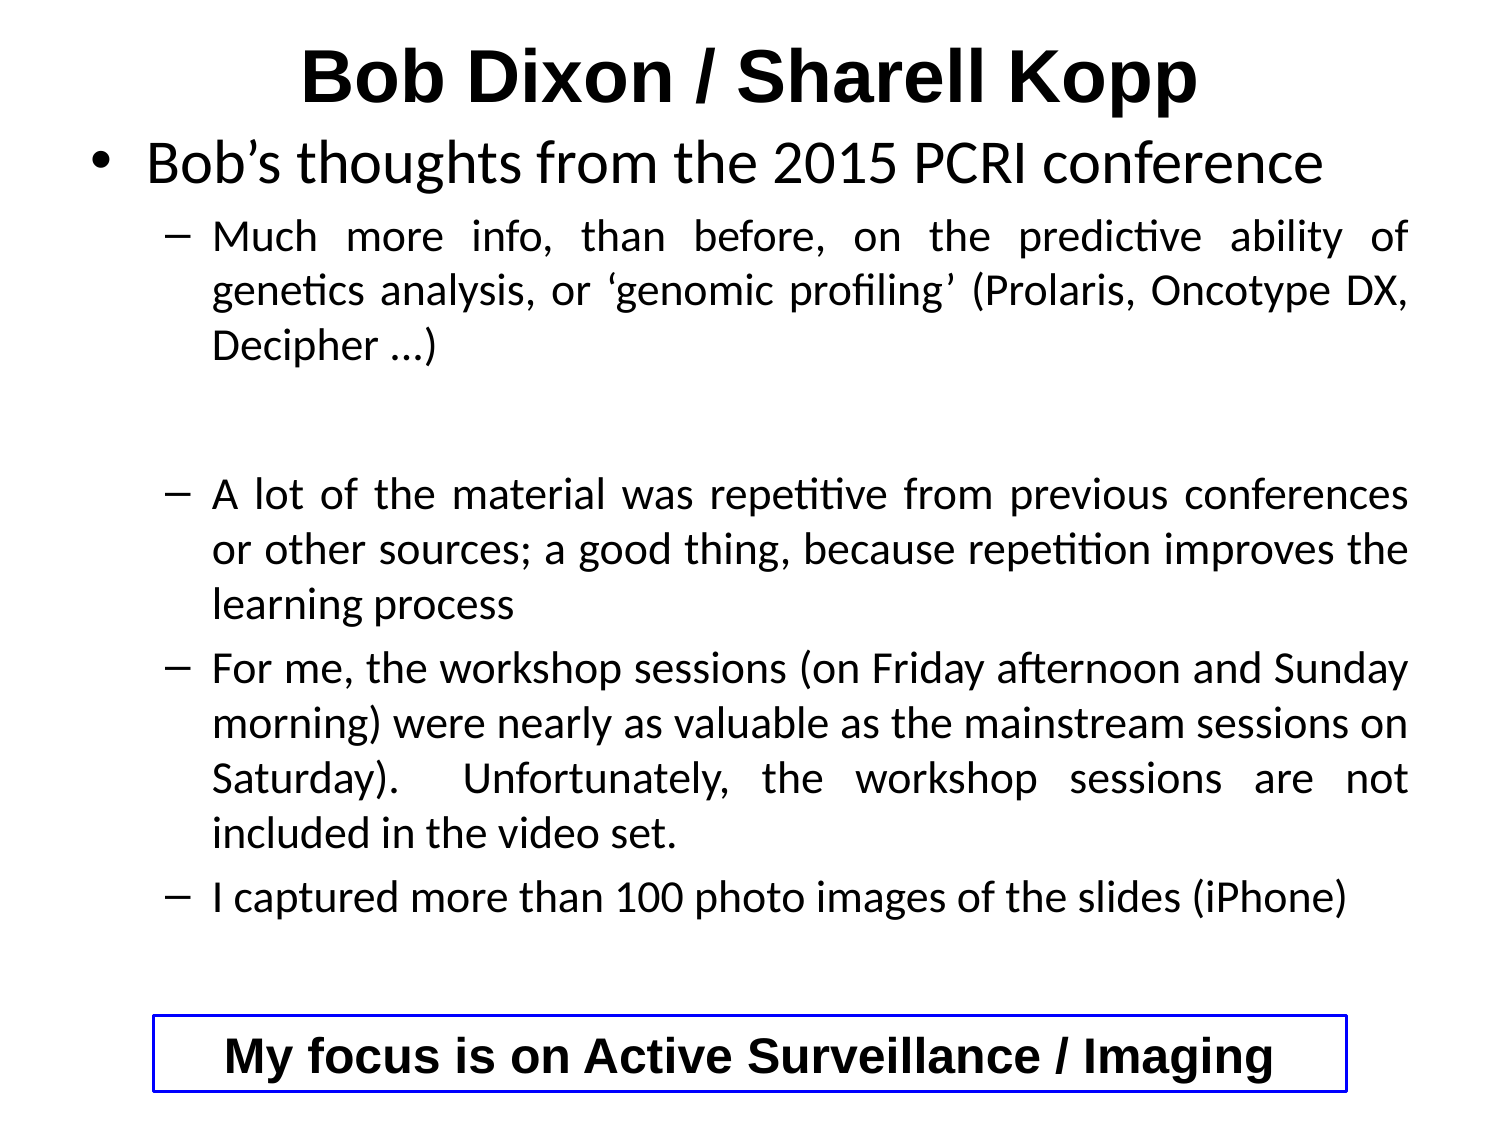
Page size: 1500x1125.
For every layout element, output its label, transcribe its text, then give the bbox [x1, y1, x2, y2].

title Bob Dixon / Sharell Kopp [75, 19, 1425, 113]
list Bob’s thoughts from the 2015 PCRI conference Much more info, than before, on the predictive ability of genetics analysis, or ‘genomic profiling’ (Prolaris, Oncotype DX, Decipher ...) A lot of the material was repetitive from previous conferences or other sources; a good thing, because repetition improves the learning process For me, the workshop sessions (on Friday afternoon and Sunday morning) were nearly as valuable as the mainstream sessions on Saturday). Unfortunately, the workshop sessions are not included in the video set. I captured more than 100 photo images of the slides (iPhone) [75, 113, 1425, 1059]
text_box My focus is on Active Surveillance / Imaging [151, 1014, 1348, 1094]
